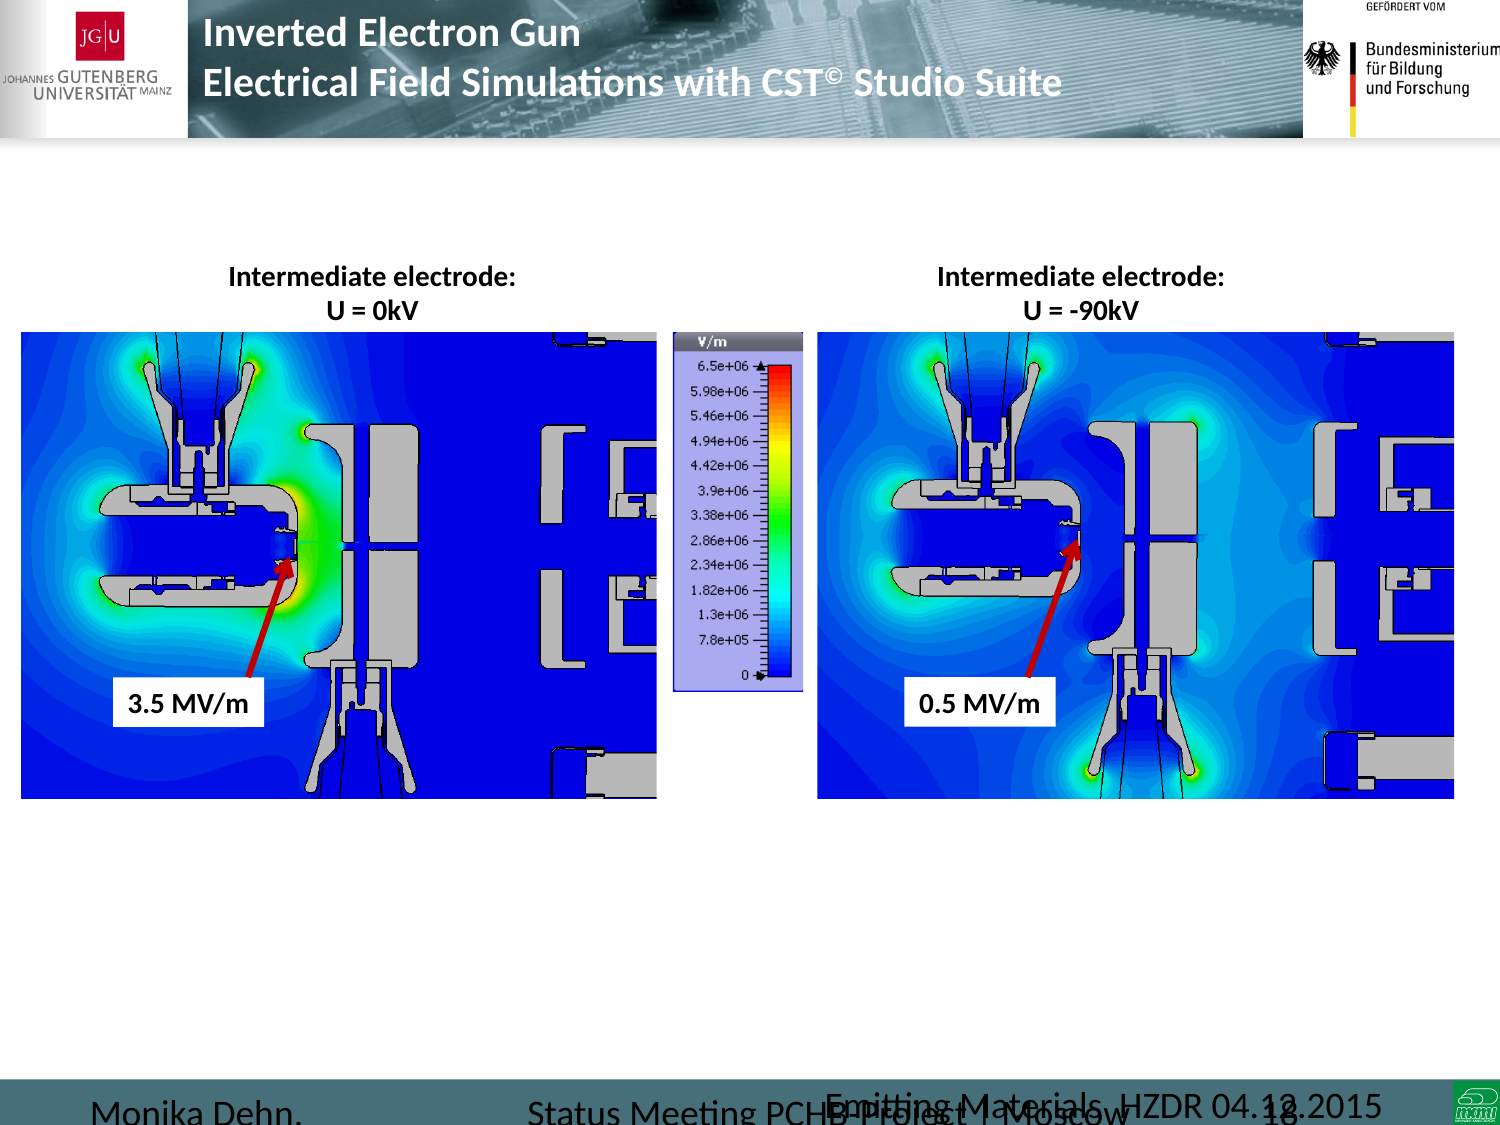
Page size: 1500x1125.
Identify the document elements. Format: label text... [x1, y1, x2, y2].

text_box Intermediate electrode: U = 0kV [213, 249, 532, 330]
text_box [247, 556, 290, 678]
picture [20, 331, 657, 799]
slide_number 18 [1246, 1081, 1425, 1124]
picture [1425, 1, 1500, 137]
picture [672, 331, 804, 693]
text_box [1027, 538, 1078, 678]
picture [817, 331, 1455, 799]
footer Status Meeting PCHB-Project | Moscow [512, 1081, 1152, 1124]
picture [0, 0, 177, 114]
title Inverted Electron Gun Electrical Field Simulations with CST© Studio Suite [187, 0, 1425, 139]
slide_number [75, 1081, 425, 1124]
text_box Intermediate electrode: U = -90kV [922, 249, 1241, 330]
